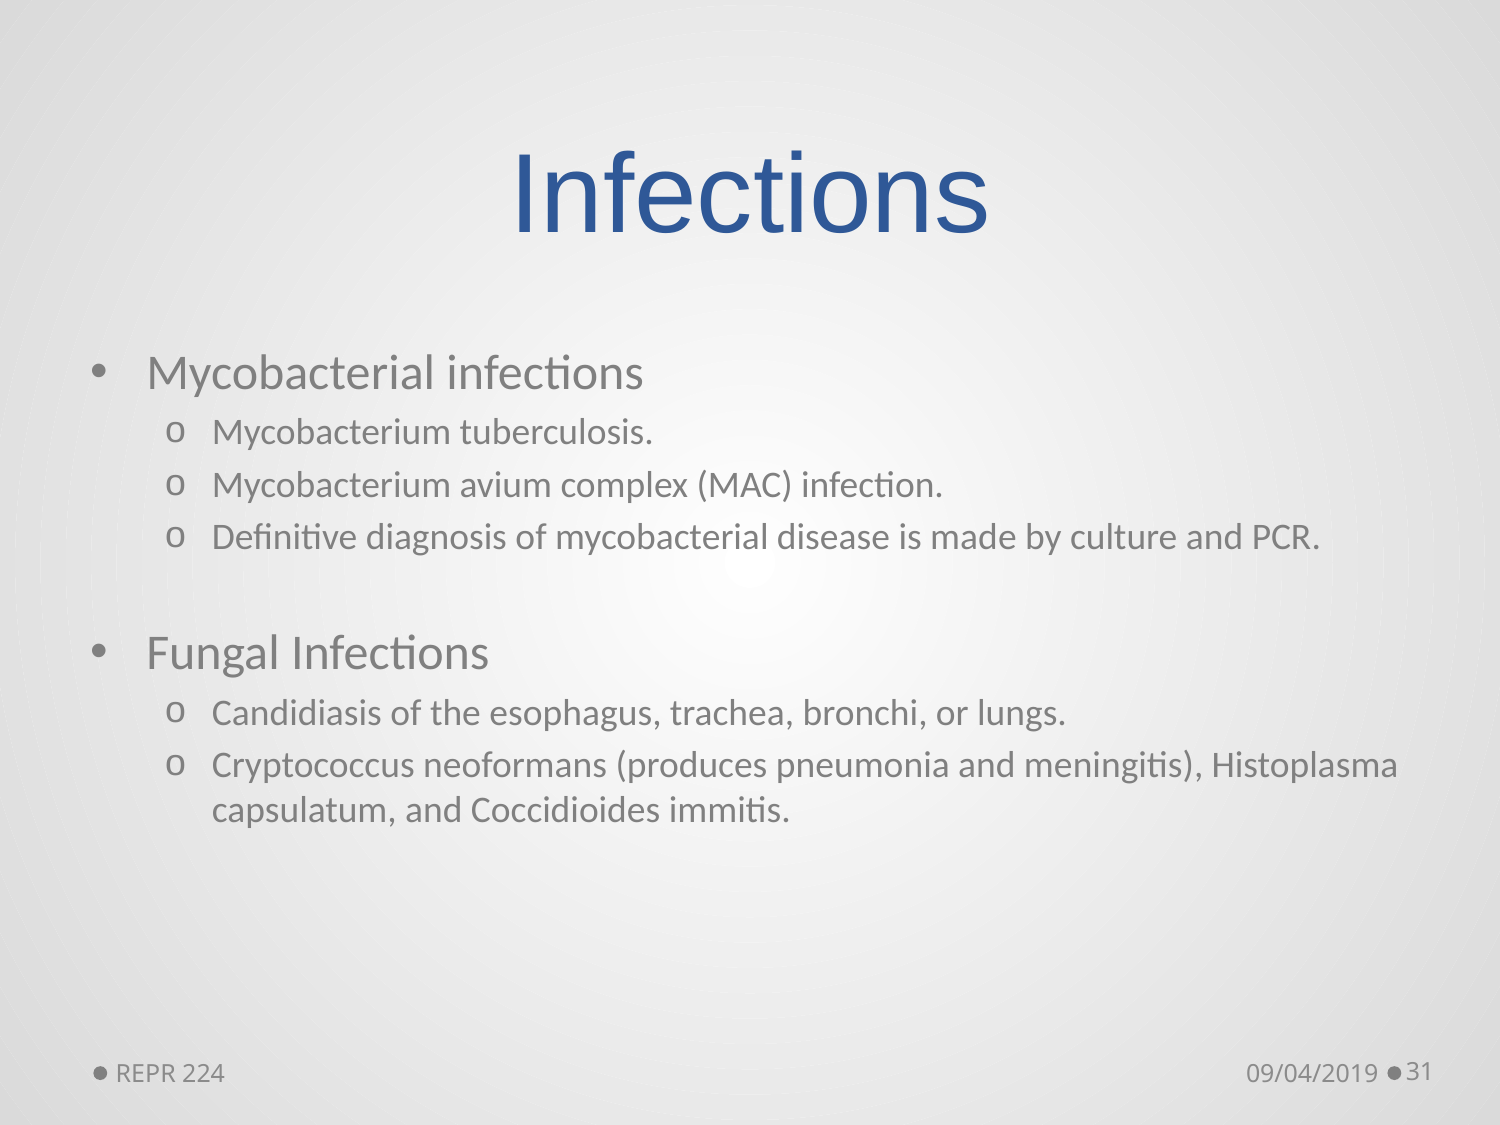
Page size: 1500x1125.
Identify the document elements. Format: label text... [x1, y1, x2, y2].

list Mycobacterial infections Mycobacterium tuberculosis. Mycobacterium avium complex (MAC) infection. Definitive diagnosis of mycobacterial disease is made by culture and PCR. Fungal Infections Candidiasis of the esophagus, trachea, bronchi, or lungs. Cryptococcus neoformans (produces pneumonia and meningitis), Histoplasma capsulatum, and Coccidioides immitis. [75, 262, 1425, 1005]
title Infections [75, 0, 1425, 262]
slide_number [1043, 1042, 1386, 1103]
footer REPR 224 [108, 1042, 576, 1103]
slide_number 31 [1401, 1042, 1494, 1103]
